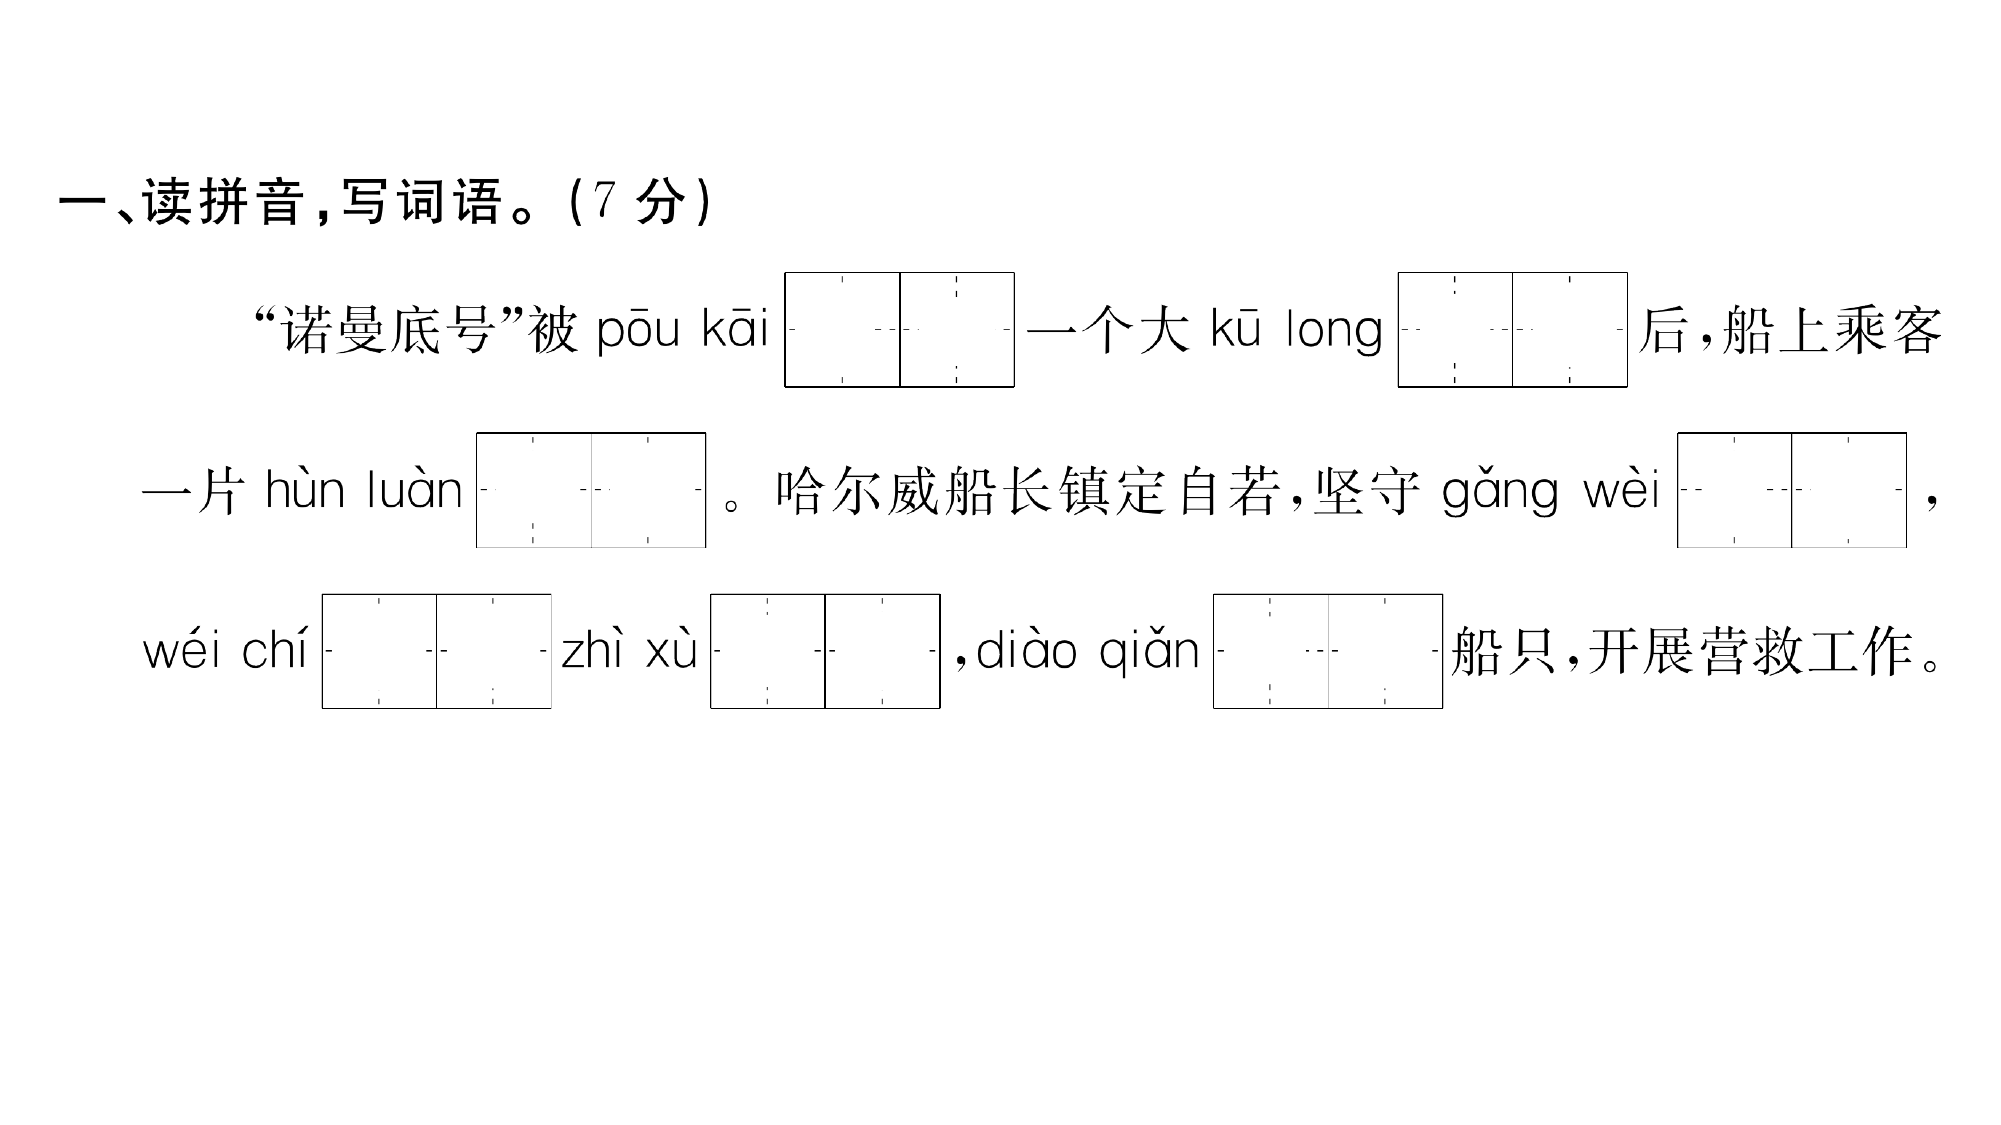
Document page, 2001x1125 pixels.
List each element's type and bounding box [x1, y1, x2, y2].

picture [55, 160, 1945, 725]
